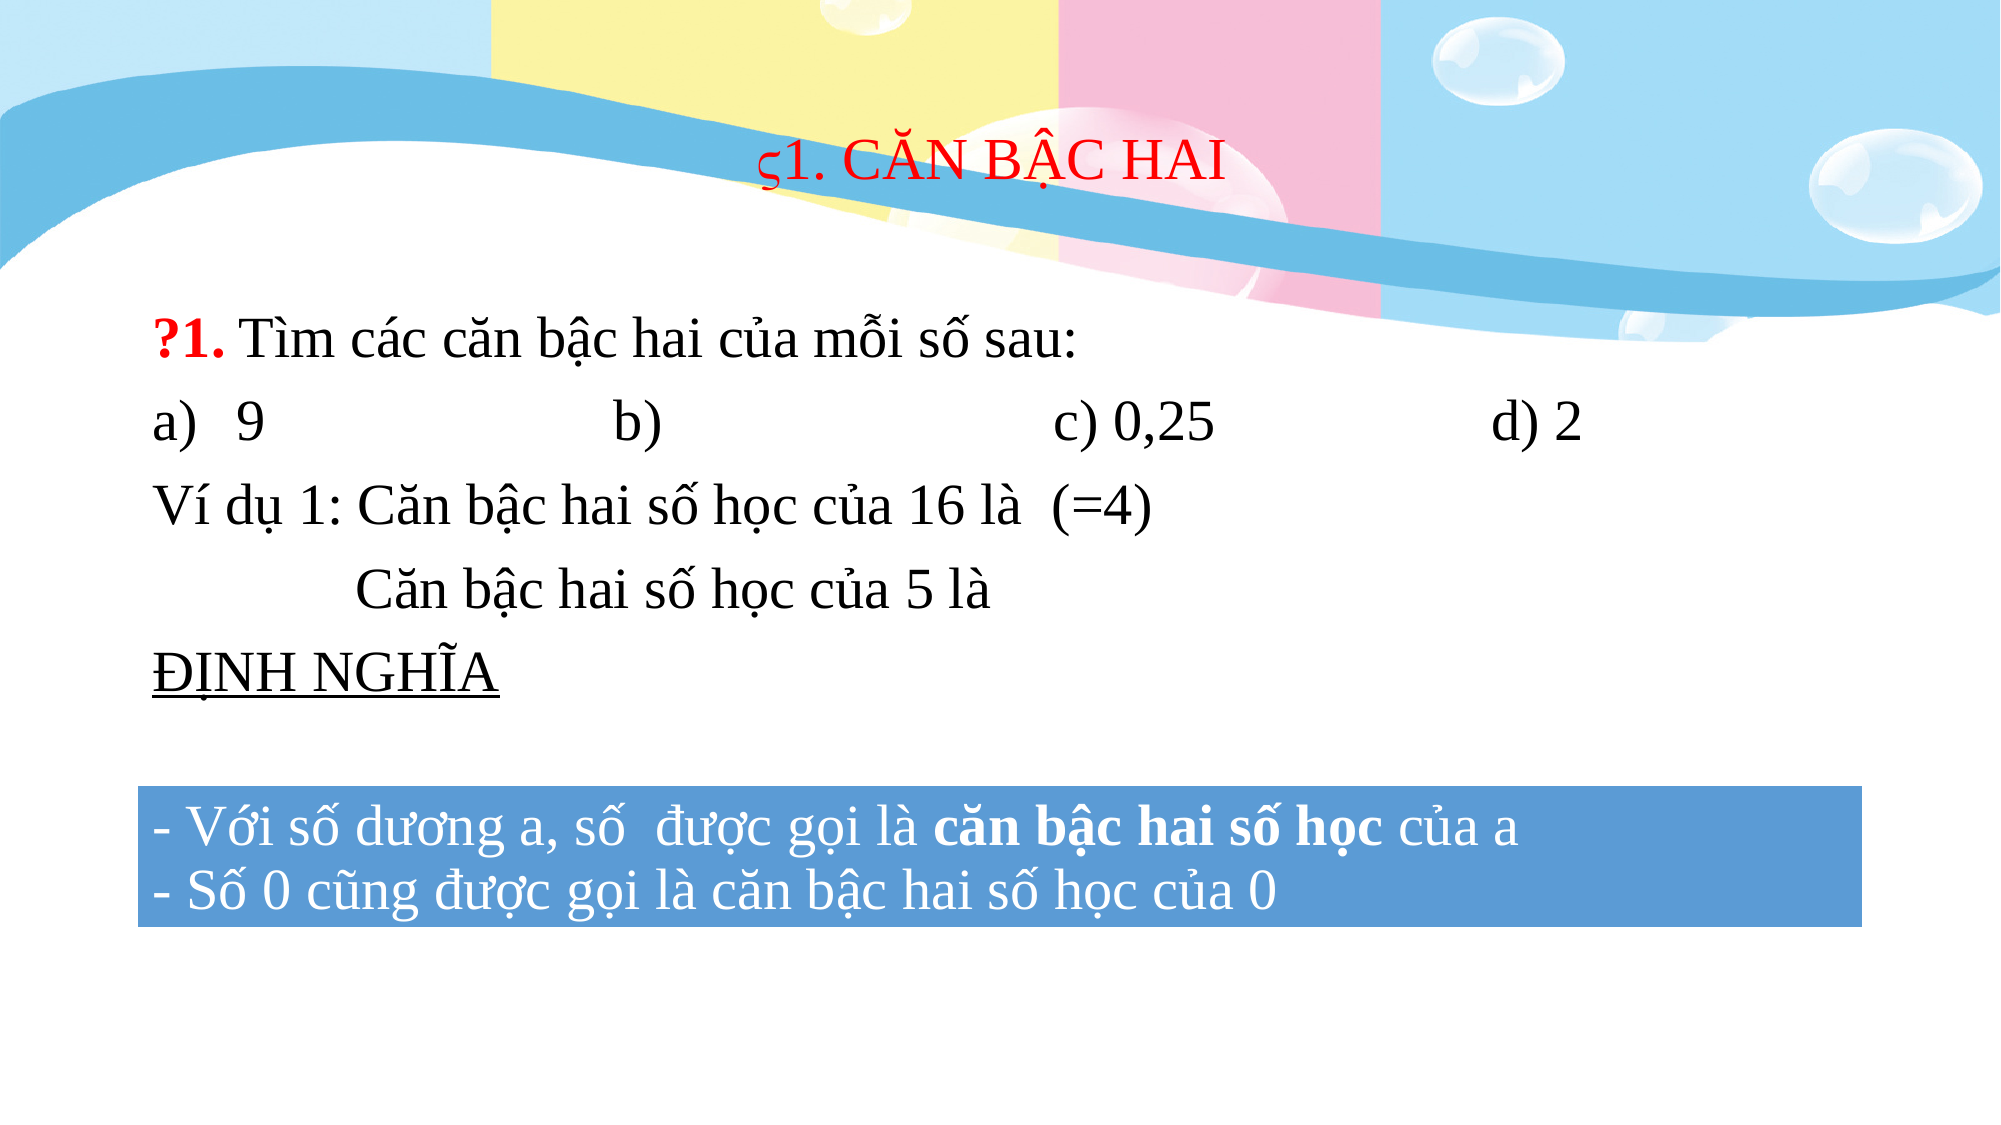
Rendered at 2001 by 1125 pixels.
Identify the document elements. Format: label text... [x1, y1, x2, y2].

picture [0, 0, 2001, 1125]
title 1. CĂN BẬC HAI [137, 54, 1863, 273]
